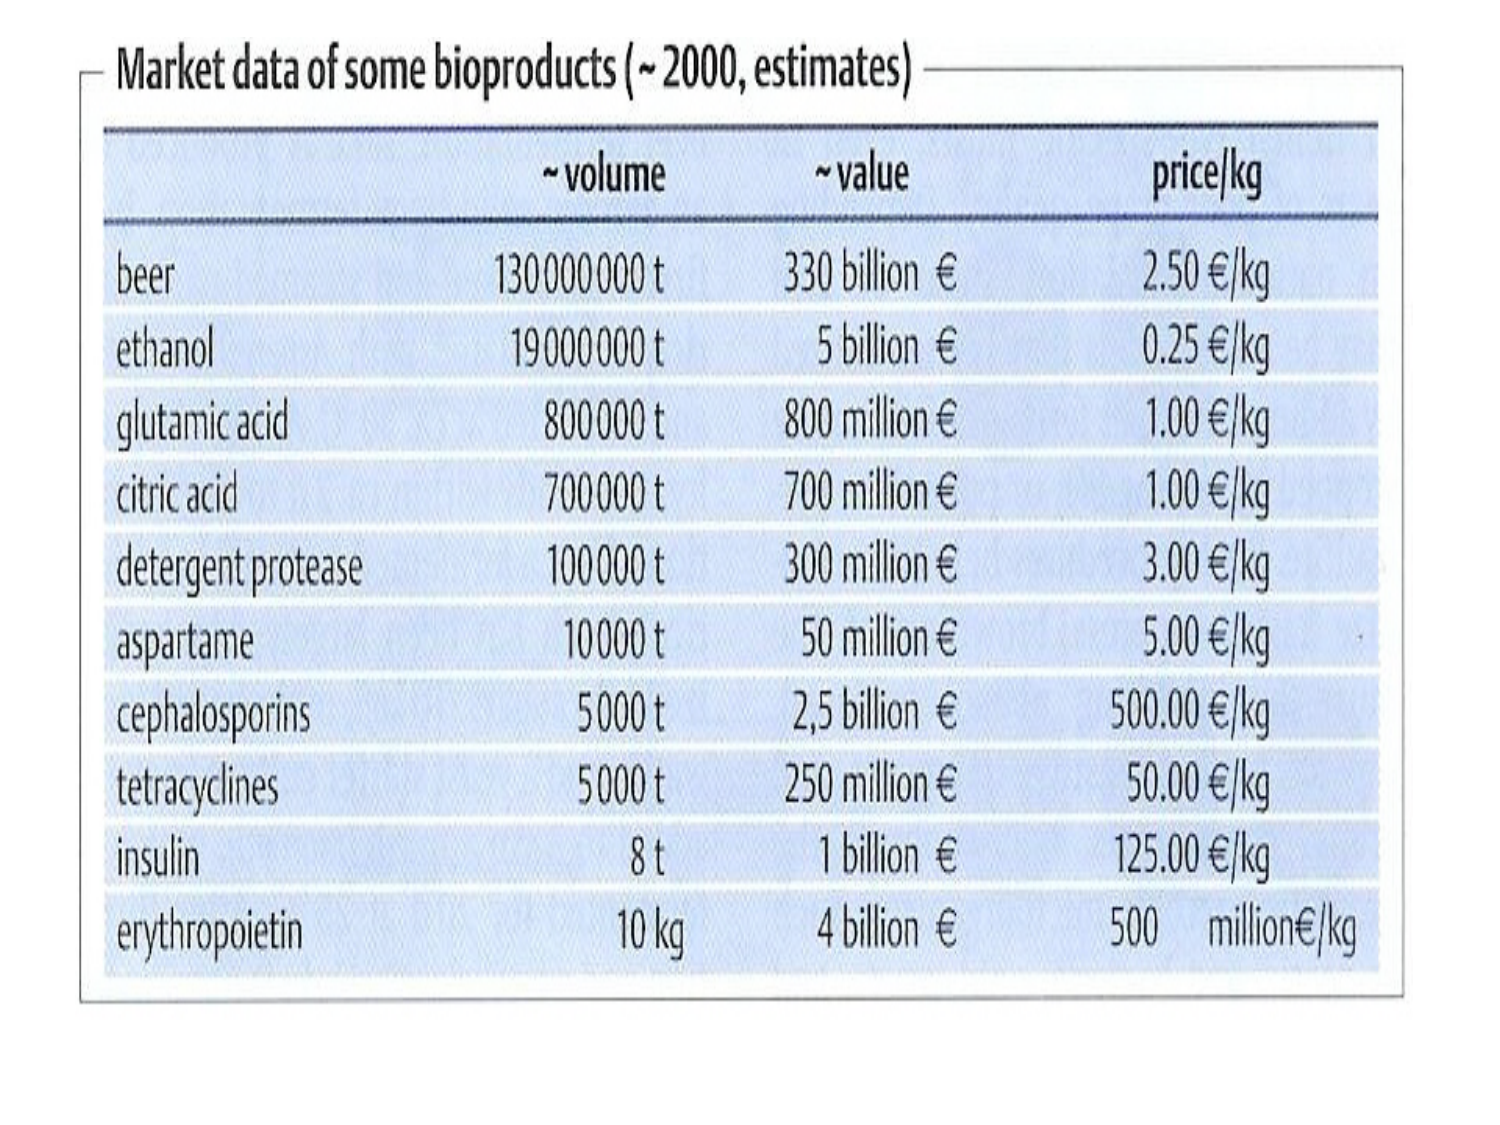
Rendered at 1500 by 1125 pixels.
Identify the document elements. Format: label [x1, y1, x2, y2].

picture [74, 37, 1413, 1026]
